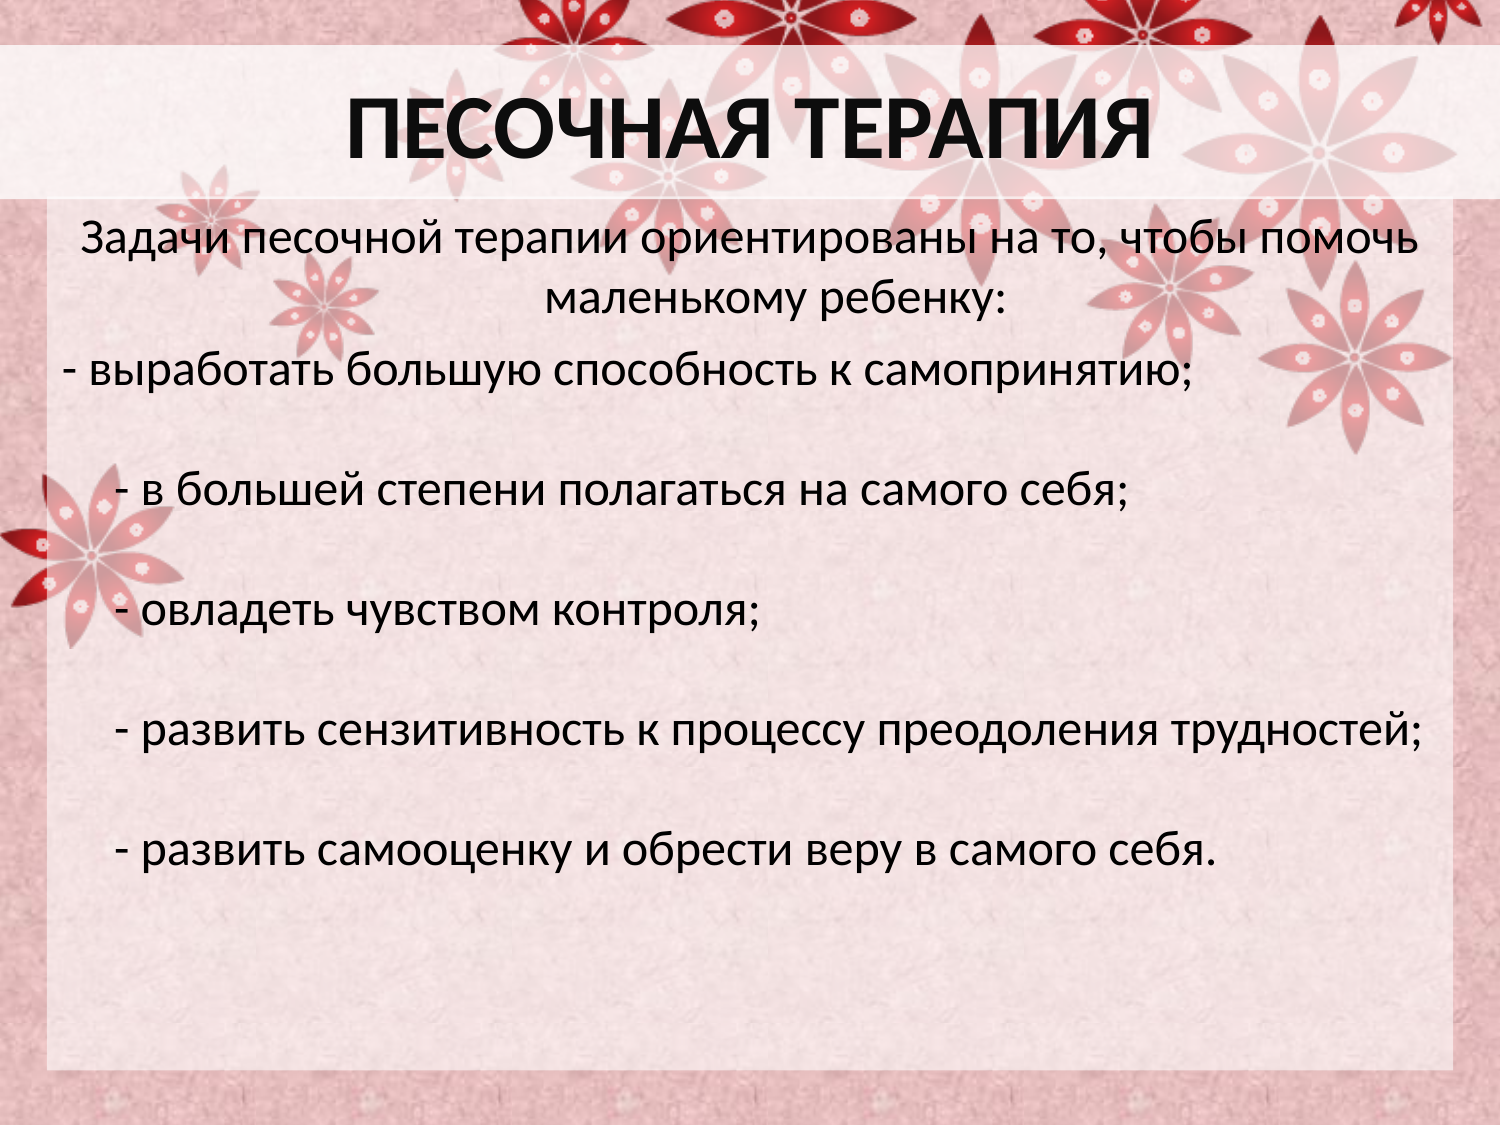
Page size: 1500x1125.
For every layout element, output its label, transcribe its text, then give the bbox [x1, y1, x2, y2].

picture [0, 200, 1500, 1125]
list Задачи песочной терапии ориентированы на то, чтобы помочь маленькому ребенку: - выработать большую способность к самопринятию; - в большей степени полагаться на самого себя; - овладеть чувством контроля; - развить сензитивность к процессу преодоления трудностей; - развить самооценку и обрести веру в самого себя. [46, 196, 1454, 1071]
title ПЕСОЧНАЯ ТЕРАПИЯ [0, 45, 1500, 200]
picture [0, 0, 1500, 45]
